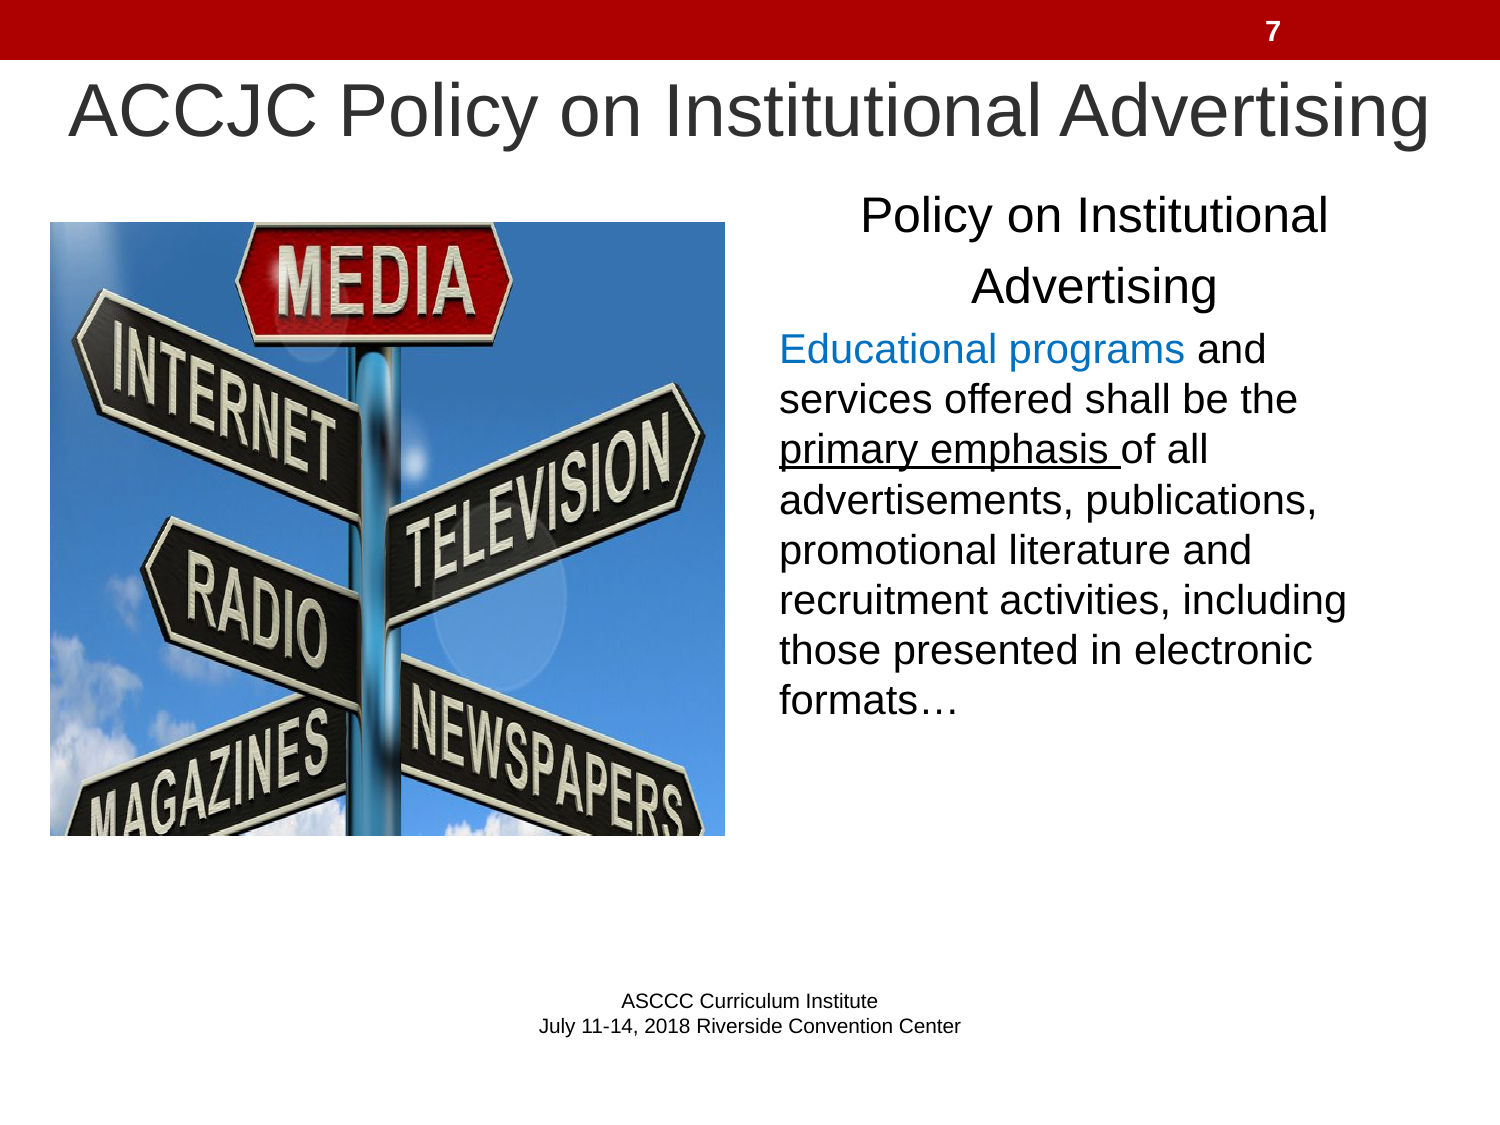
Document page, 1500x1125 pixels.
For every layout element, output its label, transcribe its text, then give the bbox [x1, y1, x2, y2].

text_box ASCCC Curriculum Institute July 11-14, 2018 Riverside Convention Center [0, 972, 1500, 1046]
list Policy on Institutional Advertising Educational programs and services offered shall be the primary emphasis of all advertisements, publications, promotional literature and recruitment activities, including those presented in electronic formats… [764, 162, 1425, 787]
slide_number 7 [1250, 3, 1425, 57]
picture [49, 221, 726, 836]
title ACCJC Policy on Institutional Advertising [50, 50, 1450, 163]
